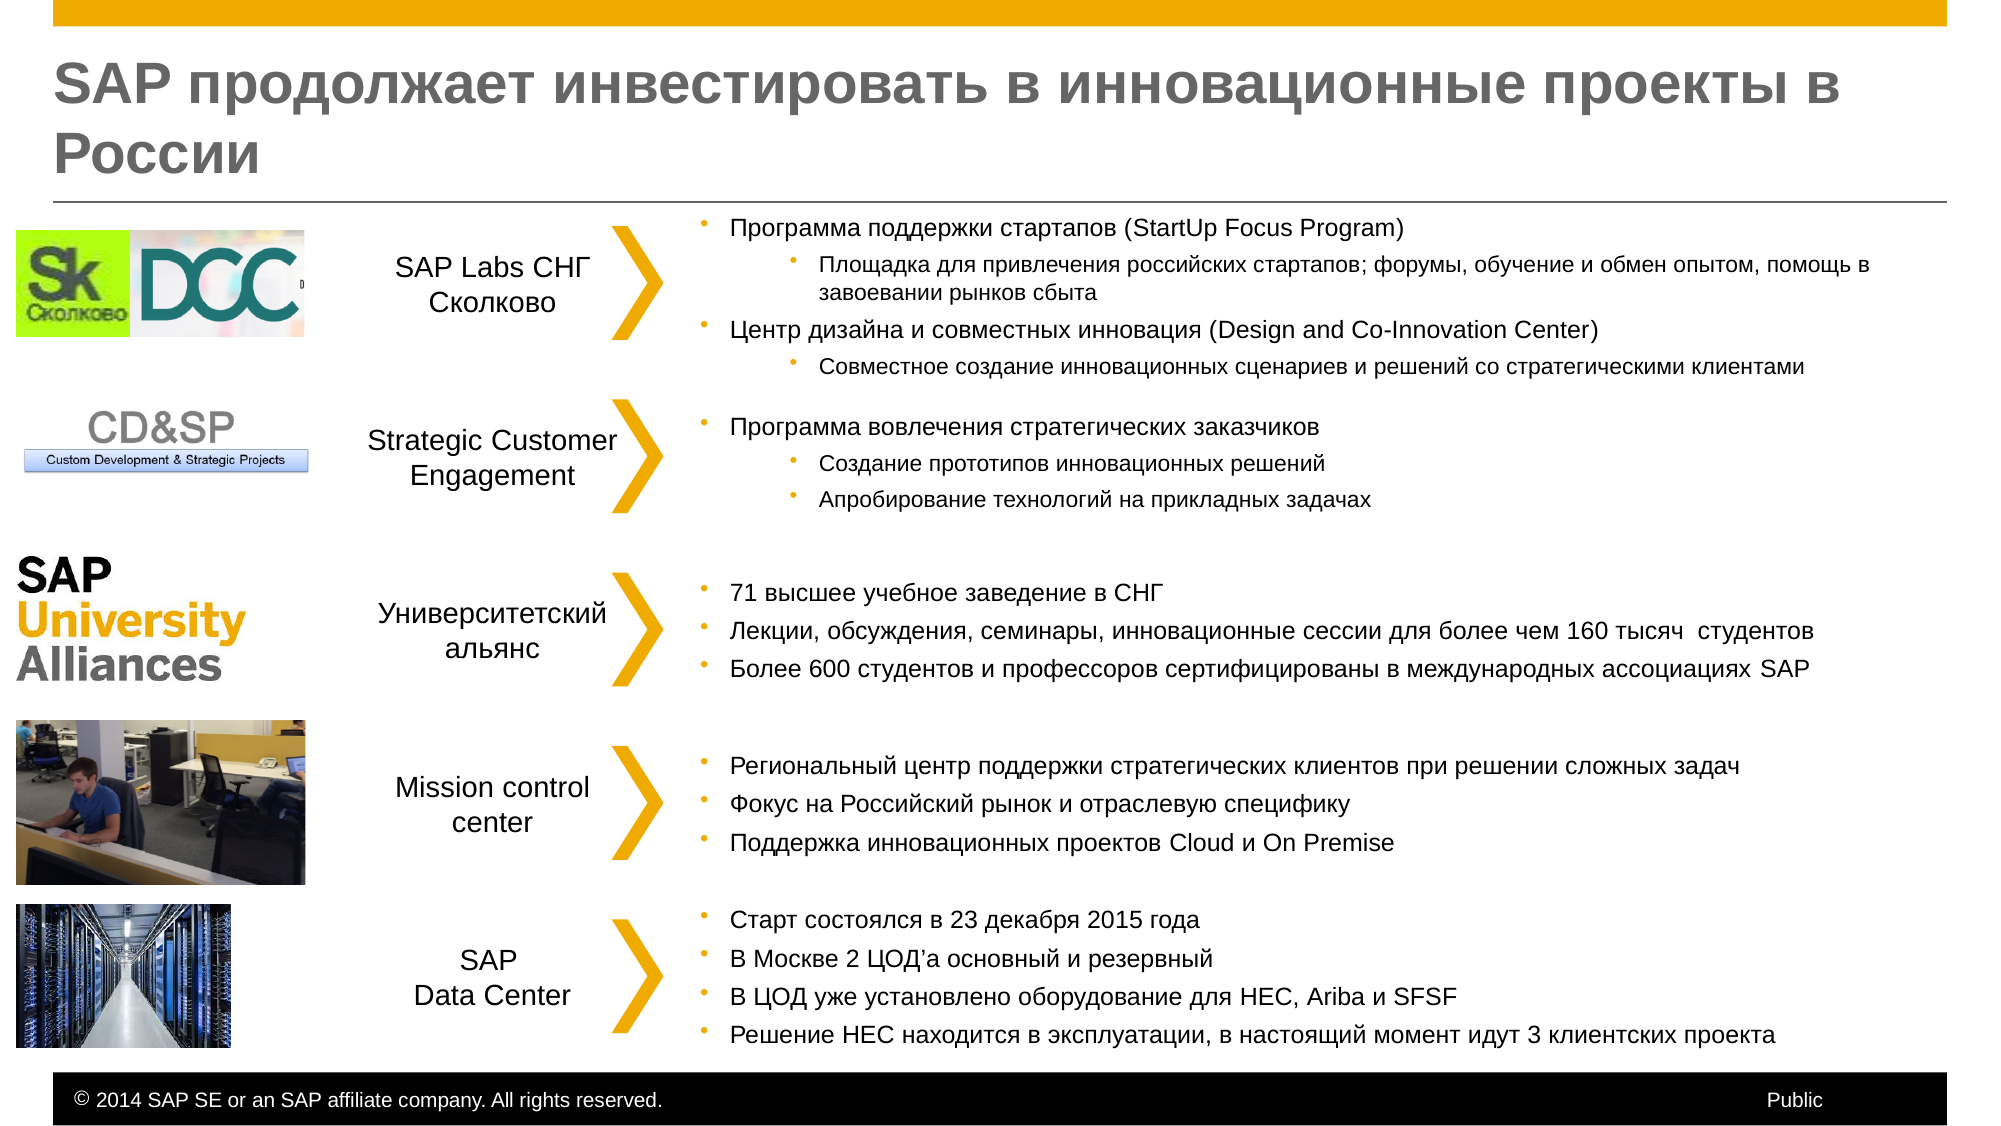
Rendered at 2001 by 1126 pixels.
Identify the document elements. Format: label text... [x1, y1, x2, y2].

picture [15, 720, 306, 886]
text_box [337, 745, 2001, 861]
title SAP продолжает инвестировать в инновационные проекты в России [53, 53, 1947, 178]
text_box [337, 225, 2001, 353]
picture [15, 556, 246, 681]
picture [15, 904, 231, 1048]
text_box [337, 398, 1966, 519]
picture [15, 229, 305, 343]
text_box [337, 918, 2001, 1034]
picture [15, 398, 319, 502]
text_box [337, 572, 1966, 687]
